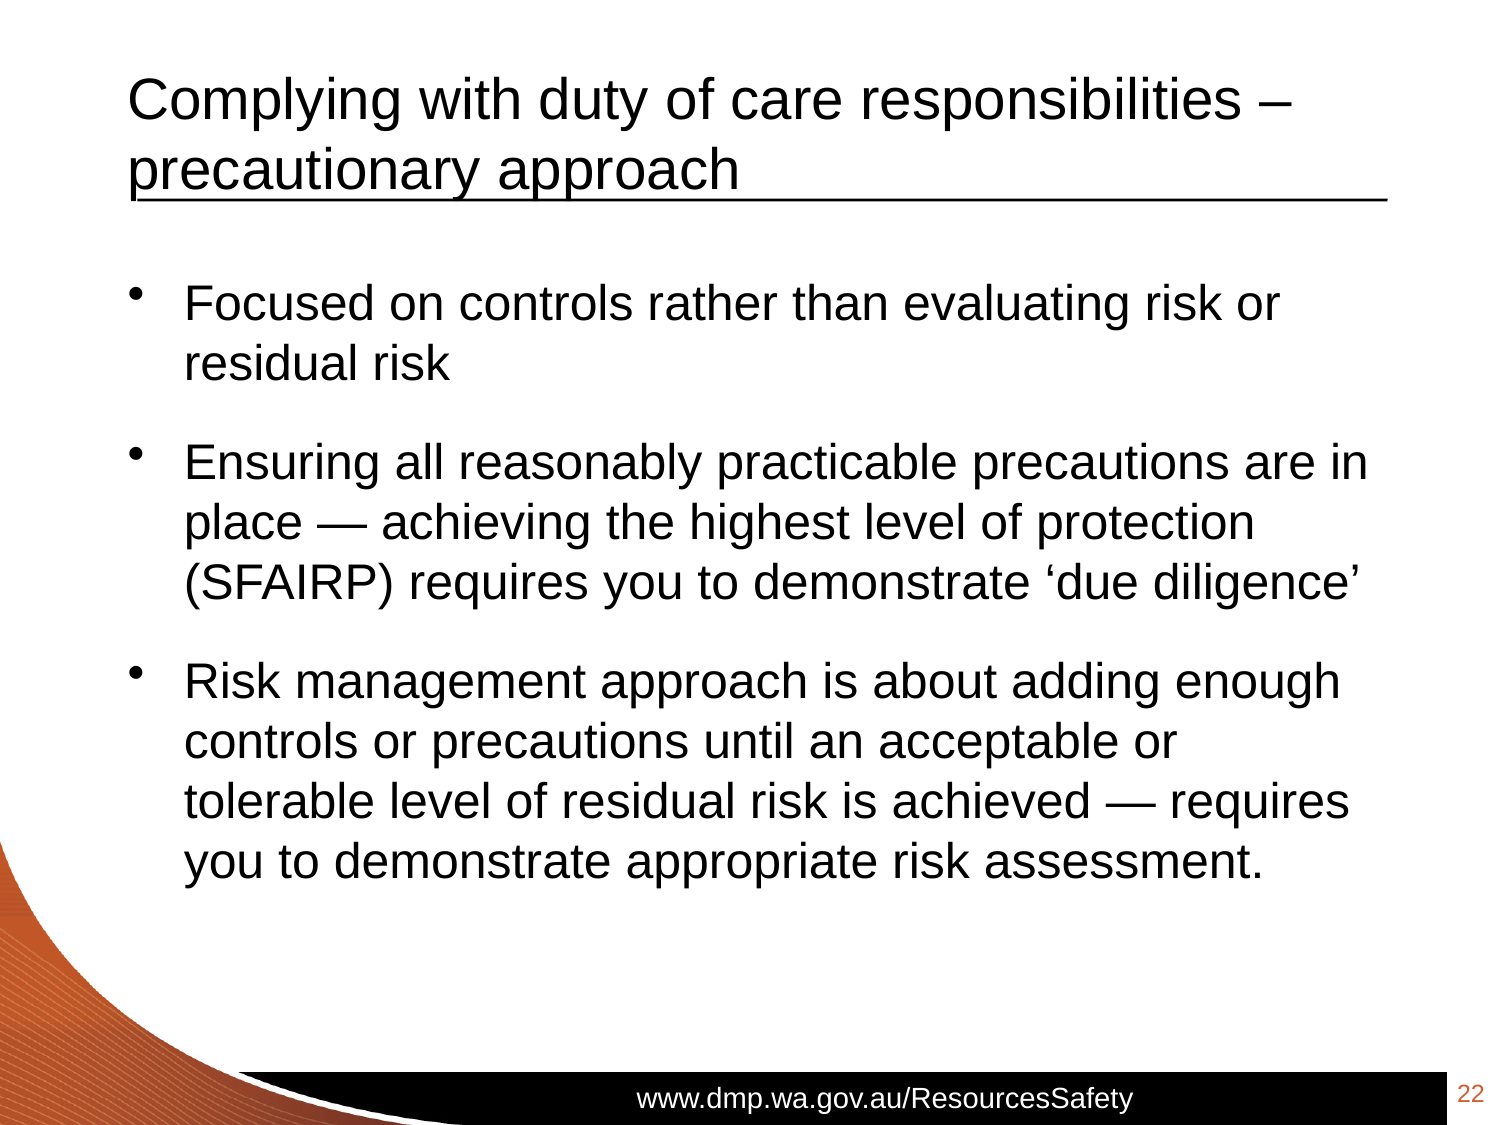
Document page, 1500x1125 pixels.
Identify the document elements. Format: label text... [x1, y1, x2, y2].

list Focused on controls rather than evaluating risk or residual risk Ensuring all reasonably practicable precautions are in place ― achieving the highest level of protection (SFAIRP) requires you to demonstrate ‘due diligence’ Risk management approach is about adding enough controls or precautions until an acceptable or tolerable level of residual risk is achieved ― requires you to demonstrate appropriate risk assessment. [112, 262, 1388, 1001]
slide_number 22 [1293, 1070, 1500, 1125]
picture [0, 825, 1447, 1125]
title Complying with duty of care responsibilities – precautionary approach [112, 37, 1388, 226]
